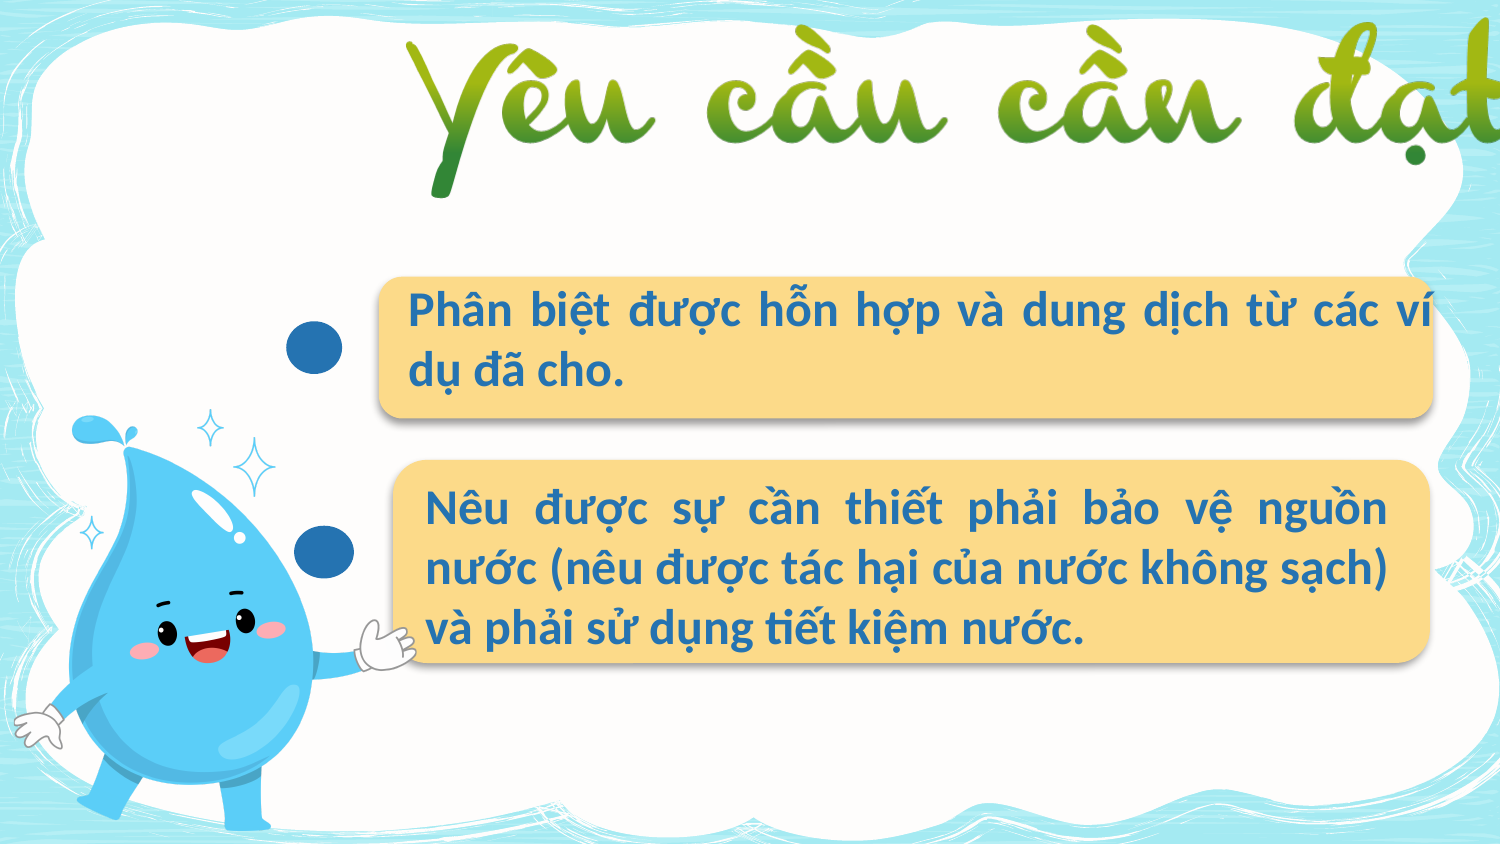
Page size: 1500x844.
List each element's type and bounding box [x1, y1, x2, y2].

text_box [286, 276, 1434, 420]
picture [390, 0, 1500, 218]
text_box [294, 459, 1430, 663]
text_box [13, 409, 417, 831]
